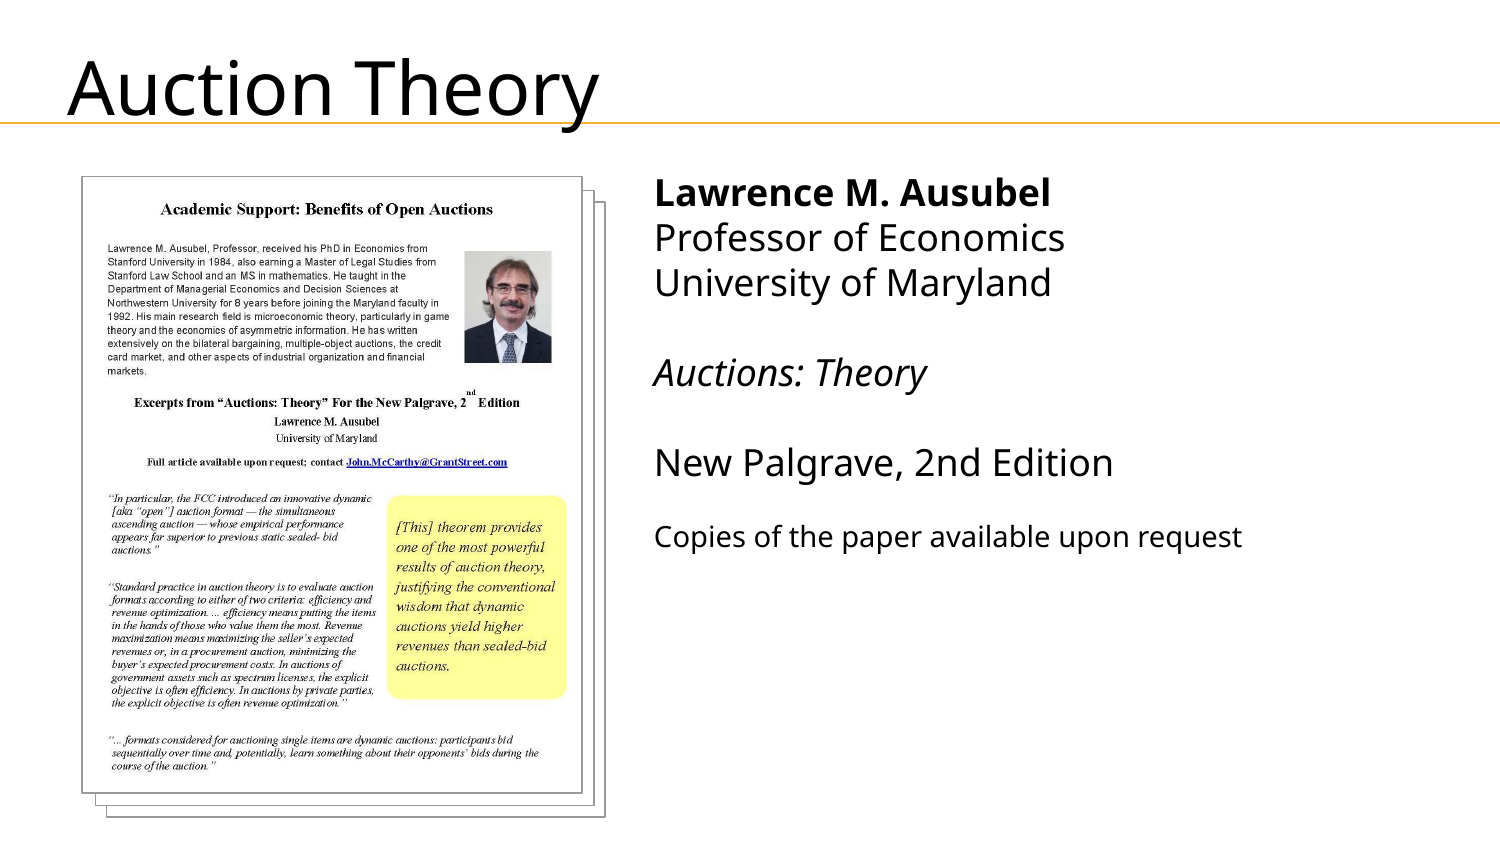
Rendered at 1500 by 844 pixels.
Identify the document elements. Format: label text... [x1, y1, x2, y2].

text_box Lawrence M. Ausubel Professor of Economics University of Maryland Auctions: Theory New Palgrave, 2nd Edition Copies of the paper available upon request [638, 153, 1446, 624]
text_box [106, 201, 606, 817]
title Auction Theory [52, 25, 1005, 134]
picture [82, 177, 582, 793]
text_box [95, 190, 594, 806]
